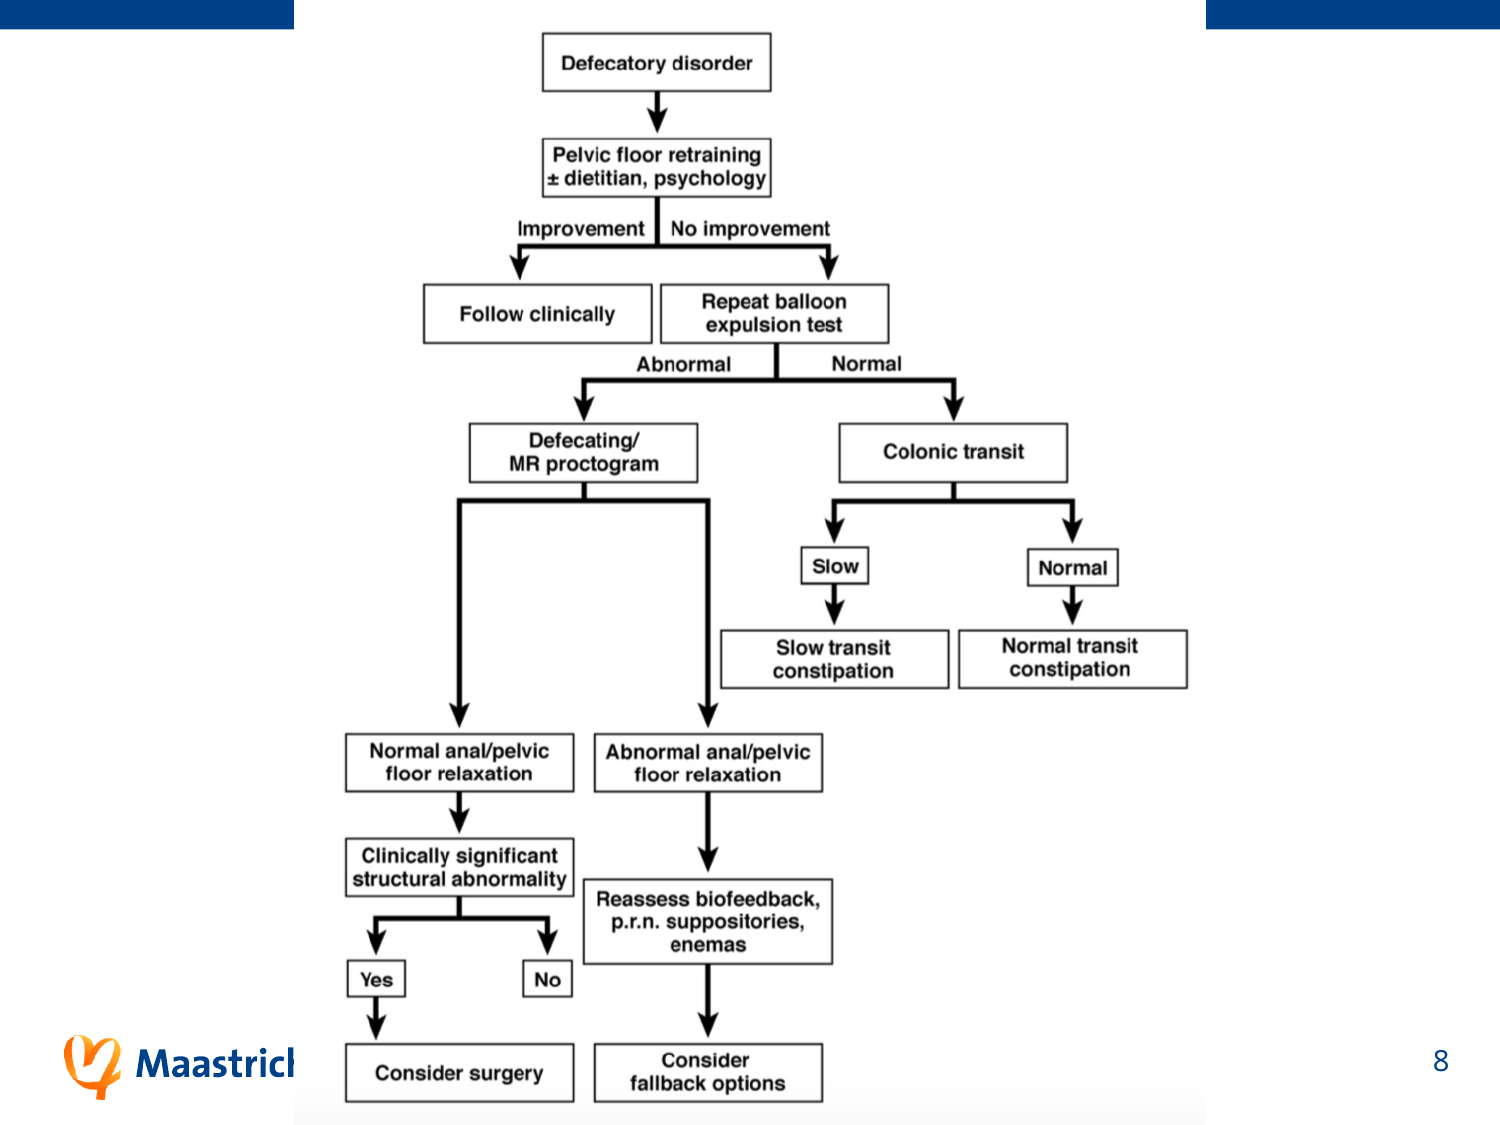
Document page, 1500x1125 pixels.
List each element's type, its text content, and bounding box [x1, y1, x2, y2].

slide_number 8 [1364, 1035, 1465, 1095]
picture [64, 1034, 122, 1100]
picture [294, 0, 1206, 1125]
